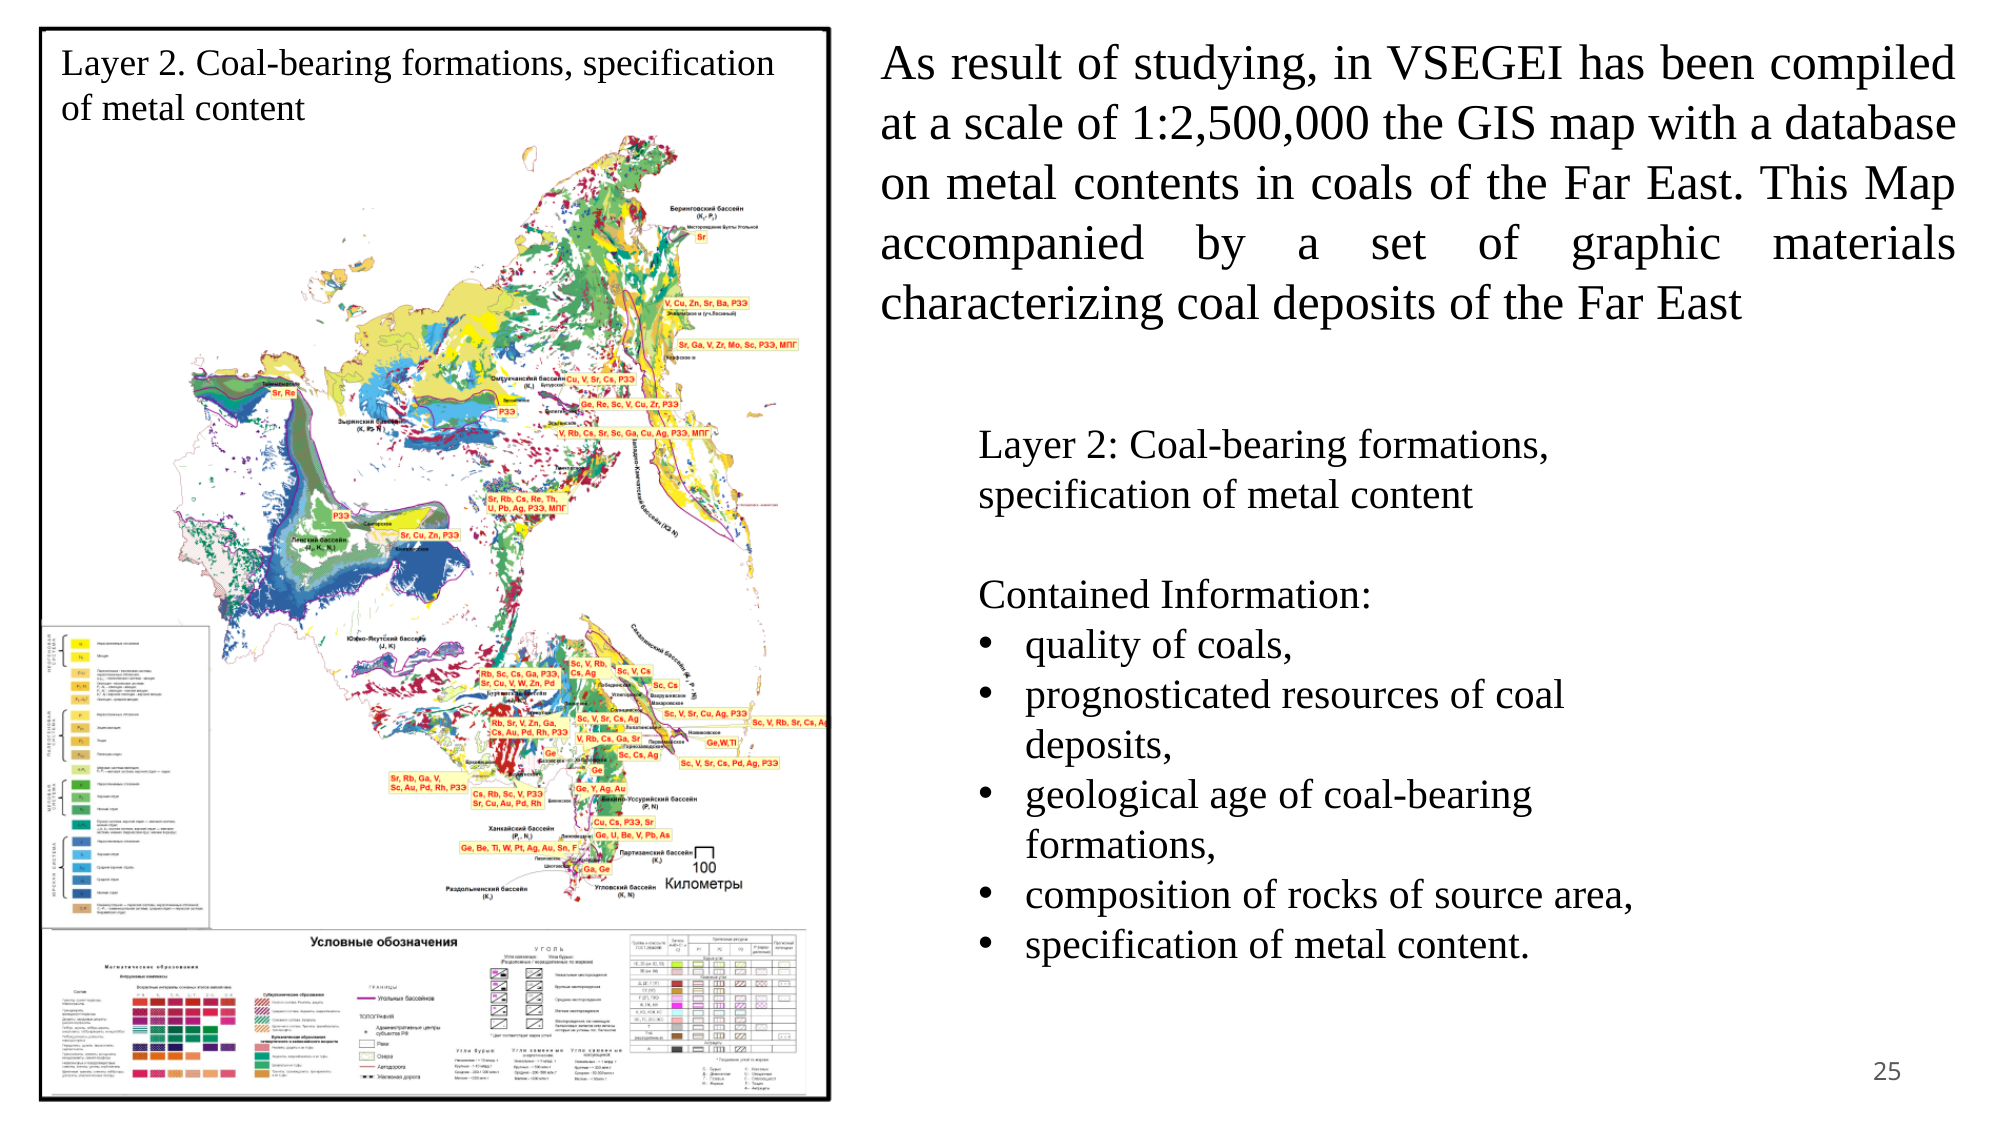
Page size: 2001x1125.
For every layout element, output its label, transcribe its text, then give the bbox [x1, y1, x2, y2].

text_box Layer 2: Coal-bearing formations, specification of metal content Contained Information: quality of coals, prognosticated resources of coal deposits, geological age of coal-bearing formations, composition of rocks of source area, specification of metal content. [963, 409, 1738, 975]
text_box As result of studying, in VSEGEI has been compiled at a scale of 1:2,500,000 the GIS map with a database on metal contents in coals of the Far East. This Map accompanied by a set of graphic materials characterizing coal deposits of the Far East [865, 22, 1973, 338]
slide_number 25 [1868, 1042, 1992, 1103]
picture [38, 22, 833, 1102]
